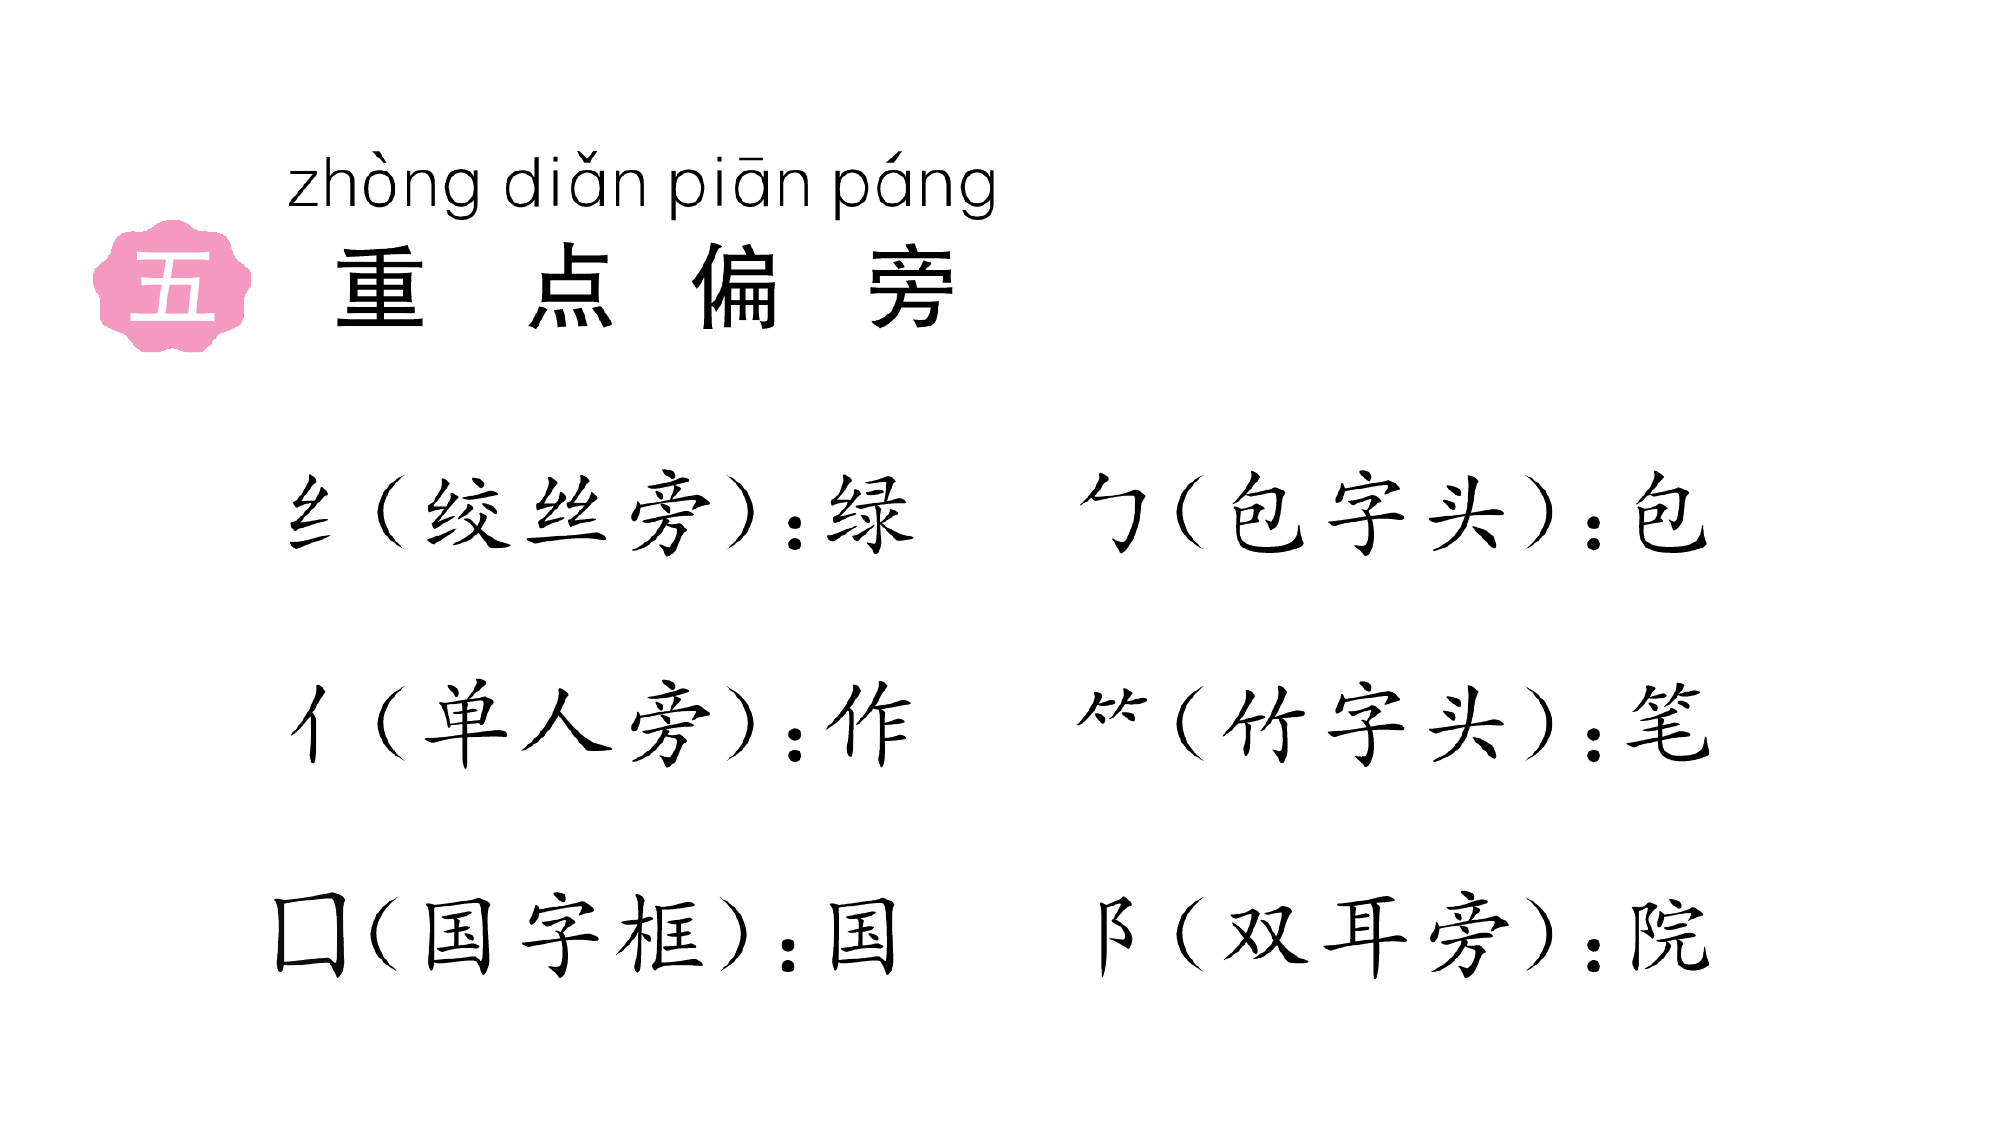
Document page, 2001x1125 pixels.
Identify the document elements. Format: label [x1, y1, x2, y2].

picture [88, 118, 1880, 1063]
